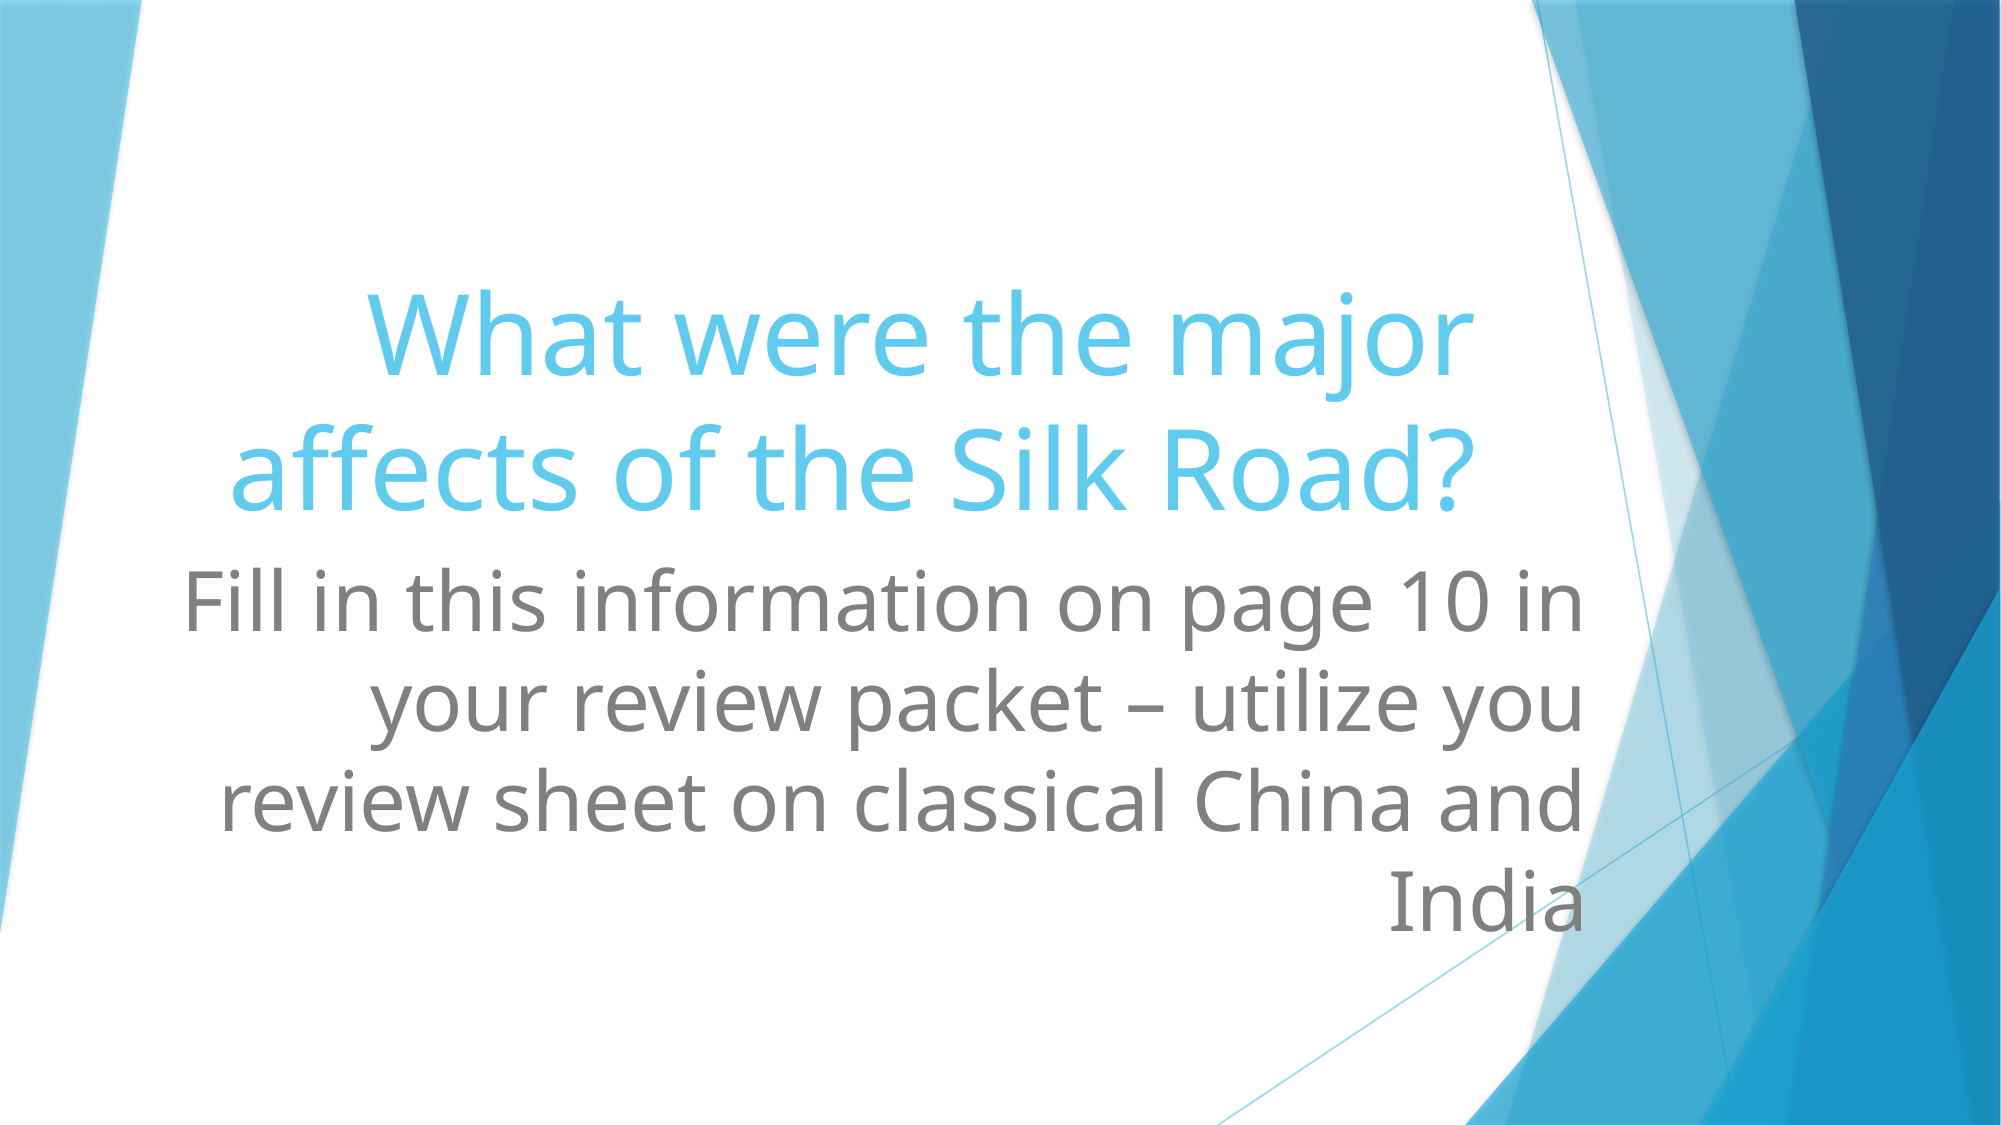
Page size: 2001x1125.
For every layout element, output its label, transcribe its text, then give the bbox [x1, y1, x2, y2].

subtitle Fill in this information on page 10 in your review packet – utilize you review sheet on classical China and India [146, 540, 1603, 929]
title What were the major affects of the Silk Road? [146, 32, 1493, 540]
